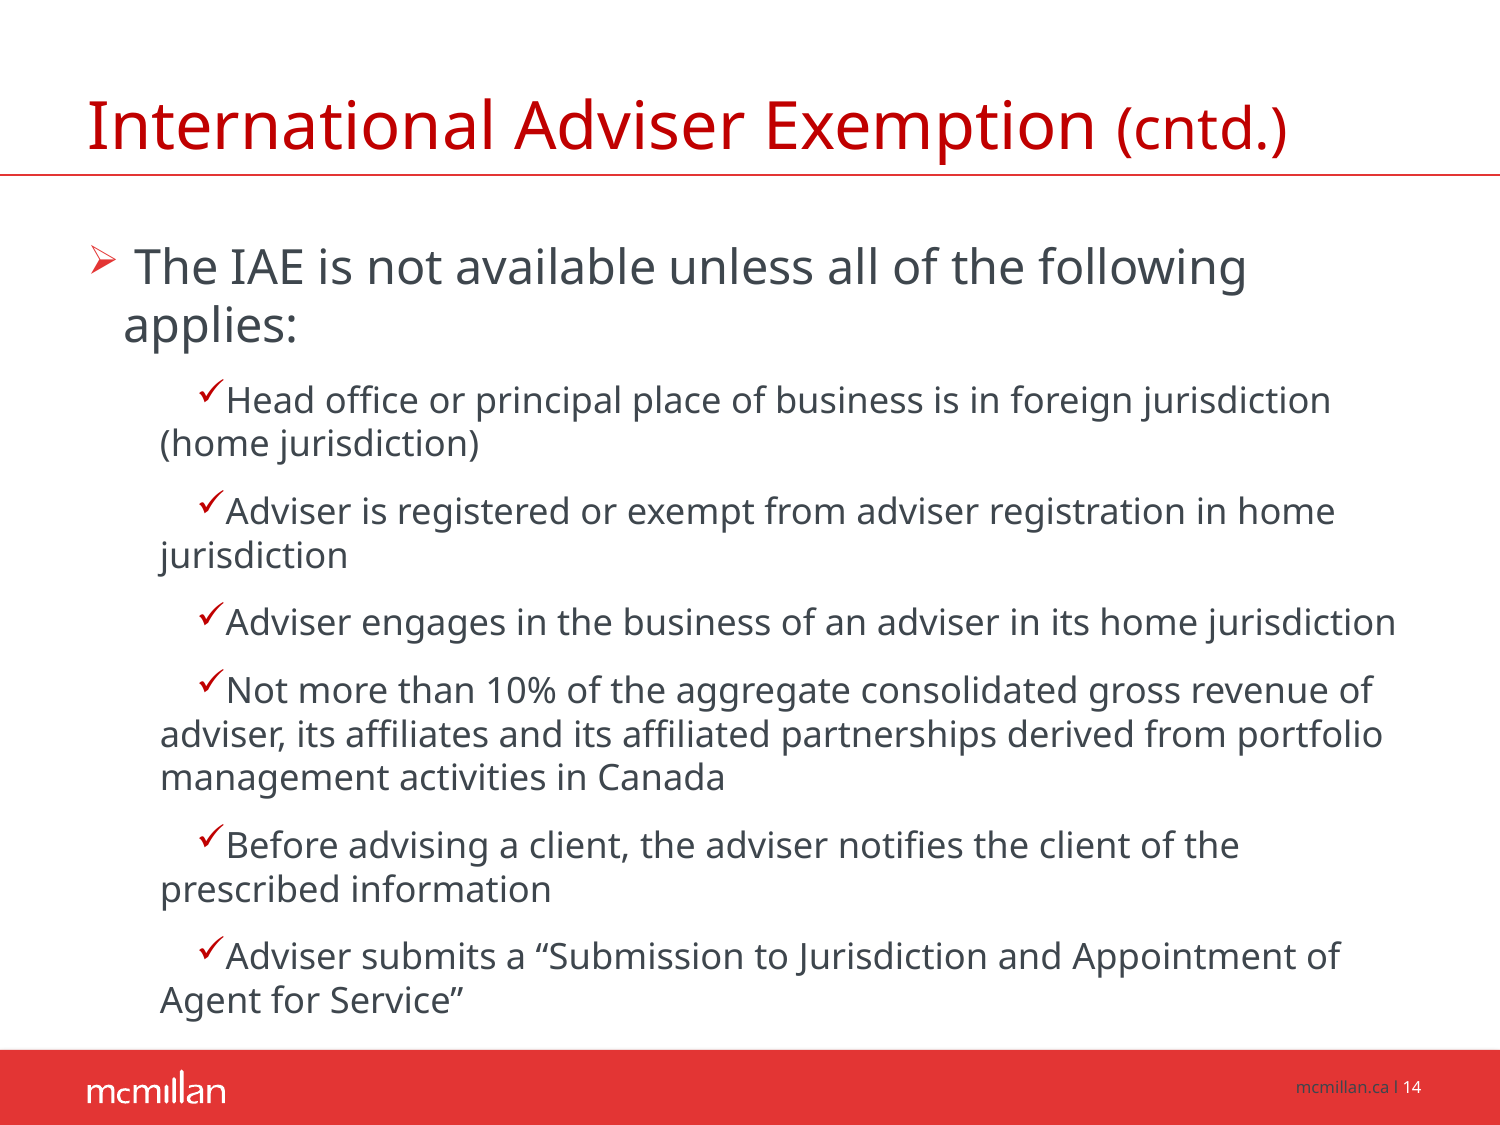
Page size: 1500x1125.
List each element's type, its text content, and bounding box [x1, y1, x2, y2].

title International Adviser Exemption (cntd.) [87, 18, 1413, 163]
list The IAE is not available unless all of the following applies: Head office or principal place of business is in foreign jurisdiction (home jurisdiction) Adviser is registered or exempt from adviser registration in home jurisdiction Adviser engages in the business of an adviser in its home jurisdiction Not more than 10% of the aggregate consolidated gross revenue of adviser, its affiliates and its affiliated partnerships derived from portfolio management activities in Canada Before advising a client, the adviser notifies the client of the prescribed information Adviser submits a “Submission to Jurisdiction and Appointment of Agent for Service” [87, 236, 1413, 1045]
